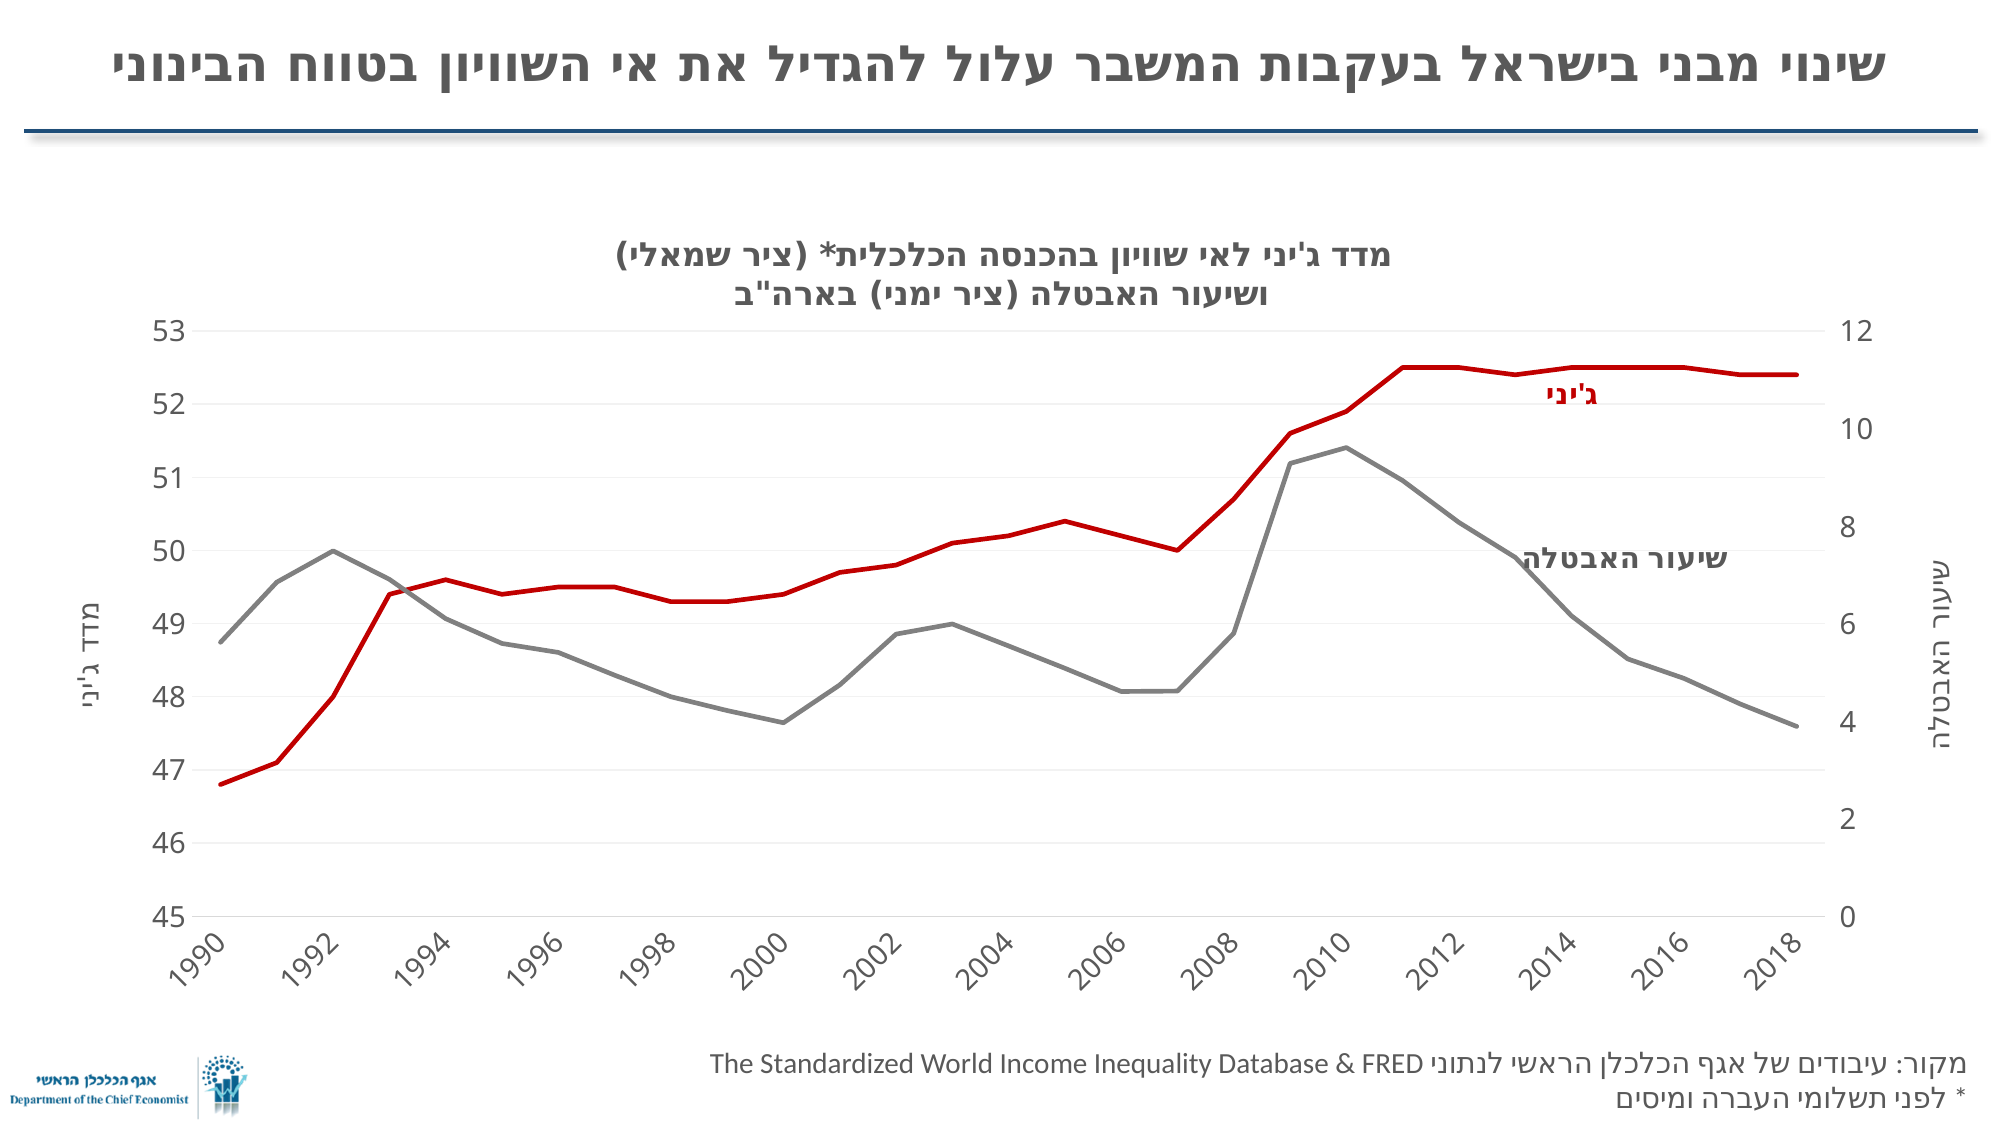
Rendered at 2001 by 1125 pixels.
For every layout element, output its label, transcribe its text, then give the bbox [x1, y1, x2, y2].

chart [48, 196, 1967, 1039]
text_box מקור: עיבודים של אגף הכלכלן הראשי לנתוני The Standardized World Income Inequality Database & FRED * לפני תשלומי העברה ומיסים [382, 1036, 1984, 1122]
picture [10, 1047, 252, 1123]
title שינוי מבני בישראל בעקבות המשבר עלול להגדיל את אי השוויון בטווח הבינוני [0, 0, 2000, 131]
